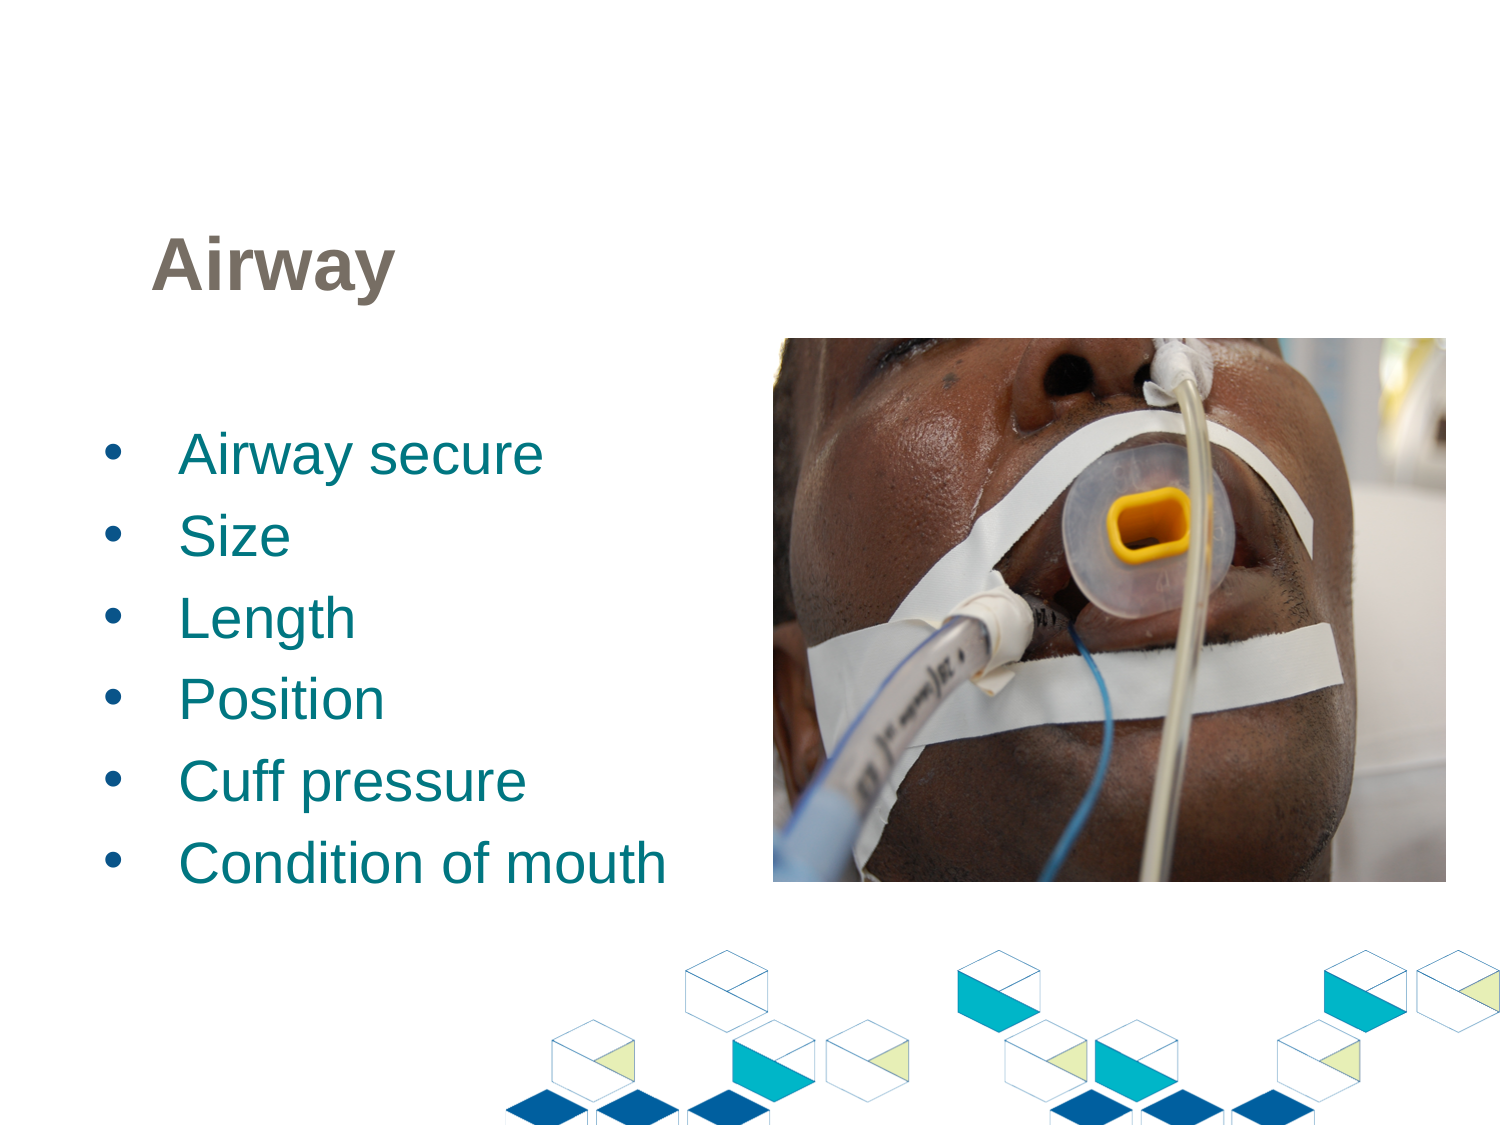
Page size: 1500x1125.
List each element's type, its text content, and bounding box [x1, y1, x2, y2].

picture [505, 950, 1500, 1125]
list Airway secure Size Length Position Cuff pressure Condition of mouth [88, 408, 1317, 1044]
title Airway [135, 125, 1425, 313]
picture [773, 337, 1446, 883]
